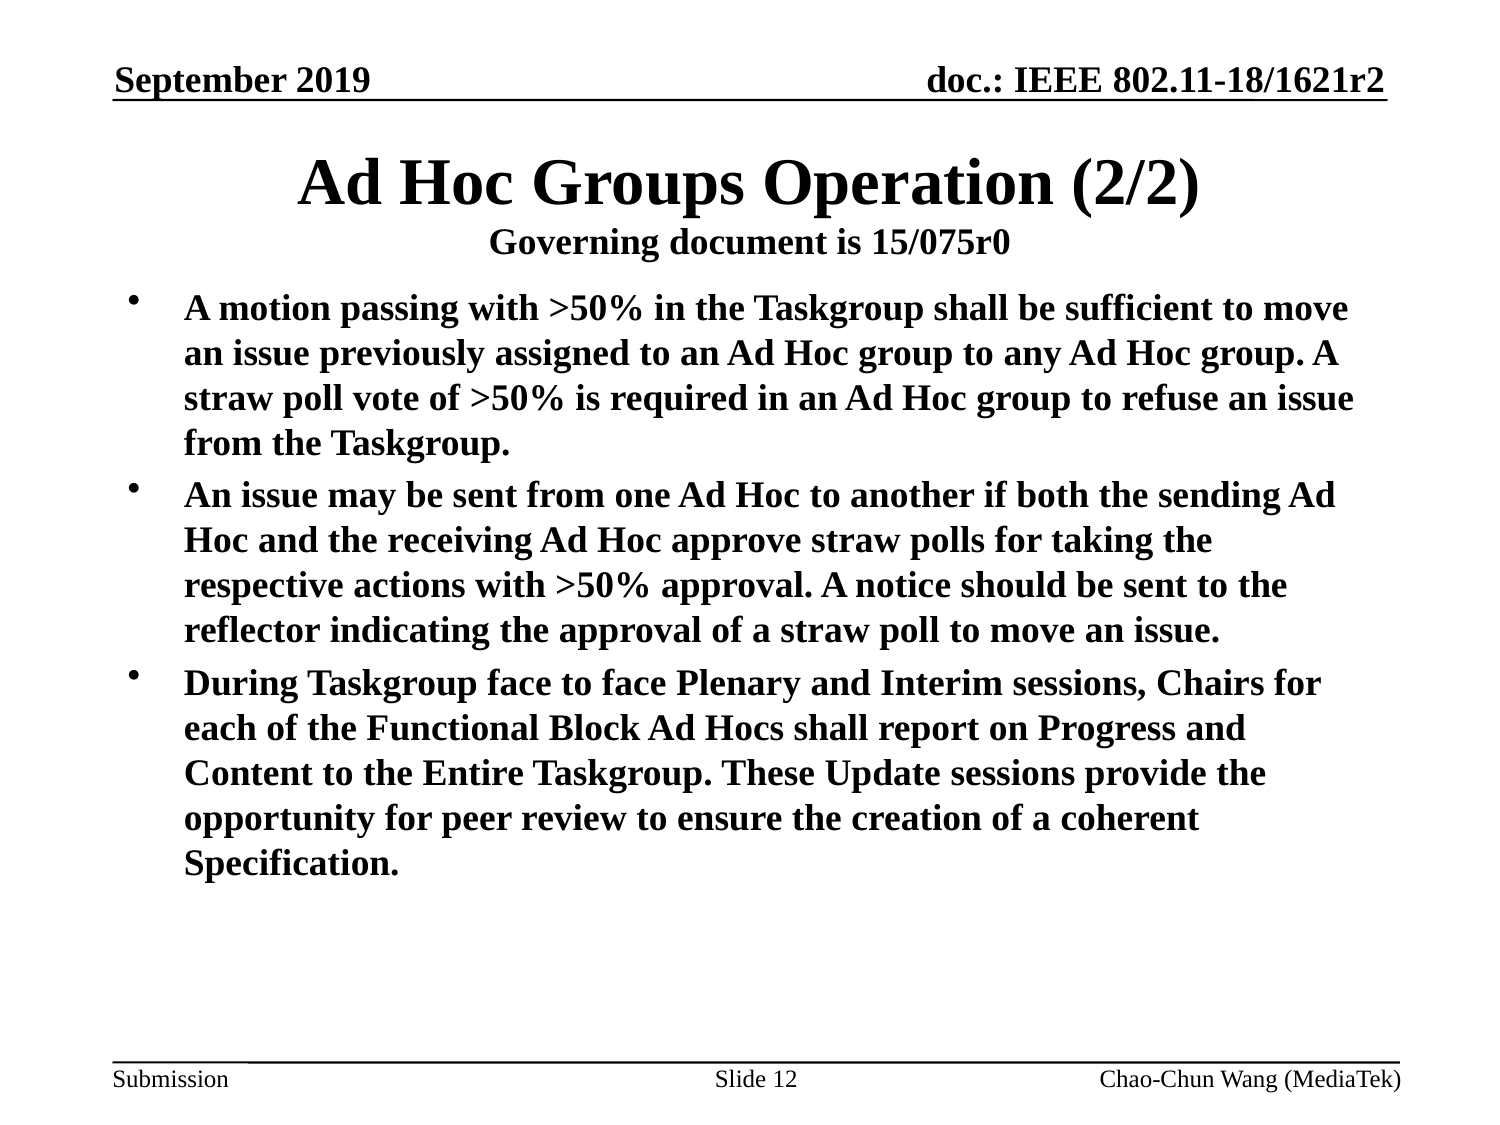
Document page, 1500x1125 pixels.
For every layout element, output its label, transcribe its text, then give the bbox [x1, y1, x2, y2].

list A motion passing with >50% in the Taskgroup shall be sufficient to move an issue previously assigned to an Ad Hoc group to any Ad Hoc group. A straw poll vote of >50% is required in an Ad Hoc group to refuse an issue from the Taskgroup. An issue may be sent from one Ad Hoc to another if both the sending Ad Hoc and the receiving Ad Hoc approve straw polls for taking the respective actions with >50% approval. A notice should be sent to the reflector indicating the approval of a straw poll to move an issue. During Taskgroup face to face Plenary and Interim sessions, Chairs for each of the Functional Block Ad Hocs shall report on Progress and Content to the Entire Taskgroup. These Update sessions provide the opportunity for peer review to ensure the creation of a coherent Specification. [112, 275, 1388, 950]
title Ad Hoc Groups Operation (2/2) Governing document is 15/075r0 [112, 112, 1388, 275]
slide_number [114, 54, 374, 101]
footer Chao-Chun Wang (MediaTek) [1094, 1061, 1402, 1093]
slide_number Slide 12 [712, 1061, 800, 1093]
